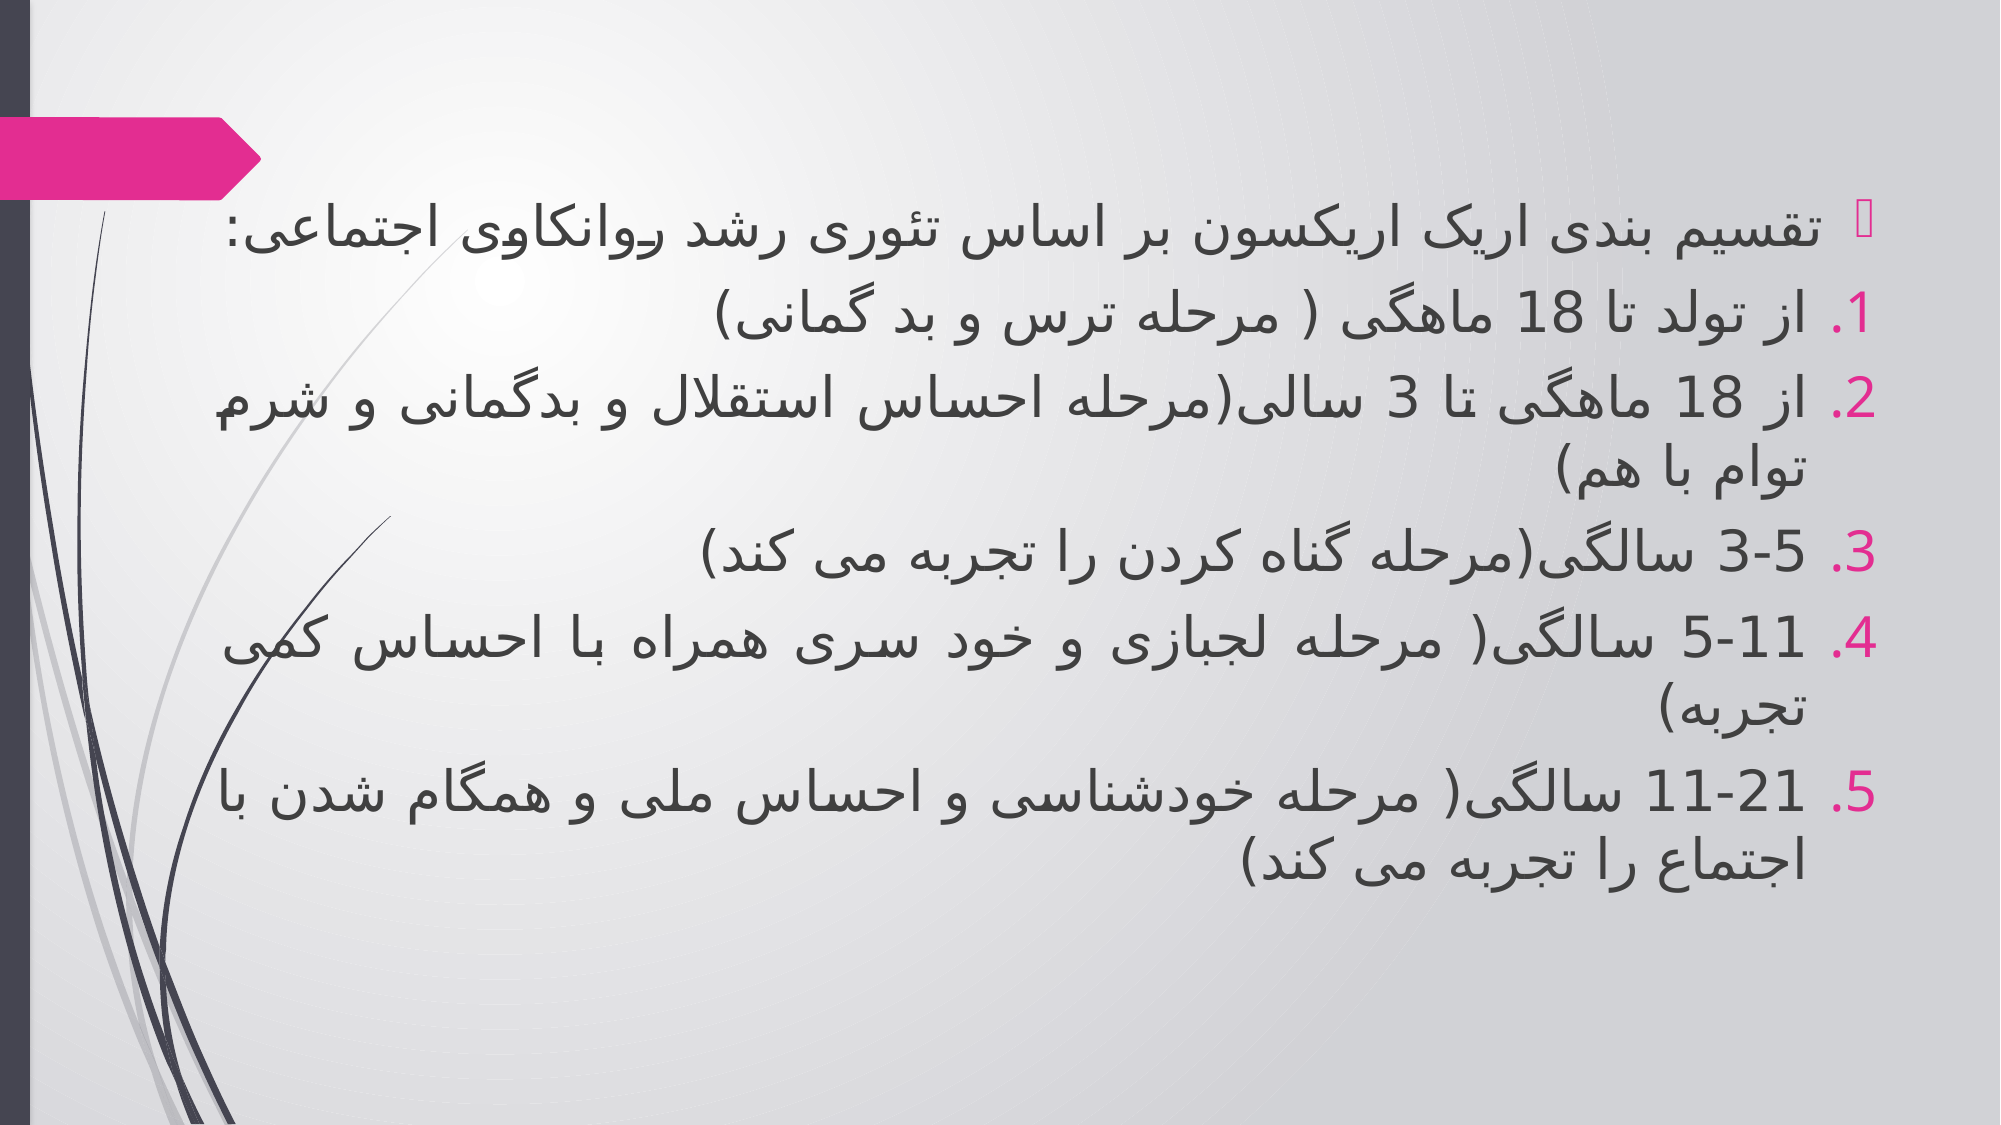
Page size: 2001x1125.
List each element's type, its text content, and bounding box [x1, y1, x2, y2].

list تقسیم بندی اریک اریکسون بر اساس تئوری رشد روانکاوی اجتماعی: از تولد تا 18 ماهگی ( مرحله ترس و بد گمانی) از 18 ماهگی تا 3 سالی(مرحله احساس استقلال و بدگمانی و شرم توام با هم) 3-5 سالگی(مرحله گناه کردن را تجربه می کند) 5-11 سالگی( مرحله لجبازی و خود سری همراه با احساس کمی تجربه) 11-21 سالگی( مرحله خودشناسی و احساس ملی و همگام شدن با اجتماع را تجربه می کند) [200, 182, 1888, 970]
